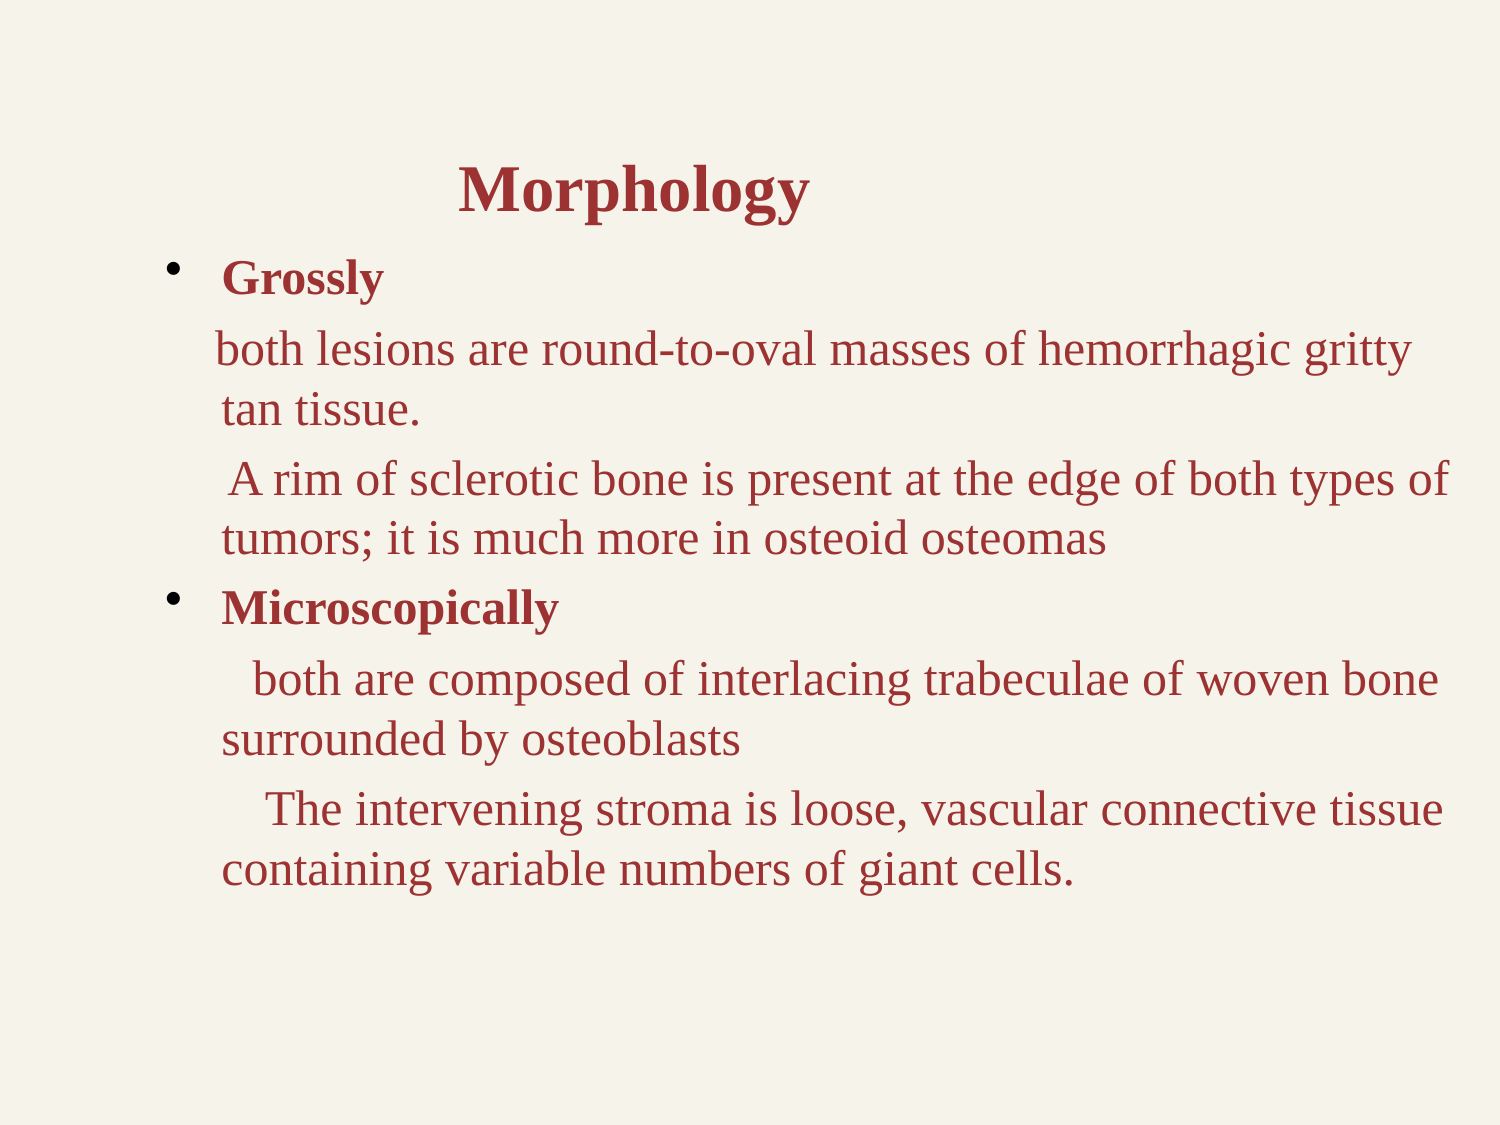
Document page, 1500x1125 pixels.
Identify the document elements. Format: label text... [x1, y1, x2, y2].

title Morphology [443, 44, 1480, 233]
list Grossly both lesions are round-to-oval masses of hemorrhagic gritty tan tissue. A rim of sclerotic bone is present at the edge of both types of tumors; it is much more in osteoid osteomas Microscopically both are composed of interlacing trabeculae of woven bone surrounded by osteoblasts The intervening stroma is loose, vascular connective tissue containing variable numbers of giant cells. [149, 237, 1466, 1125]
